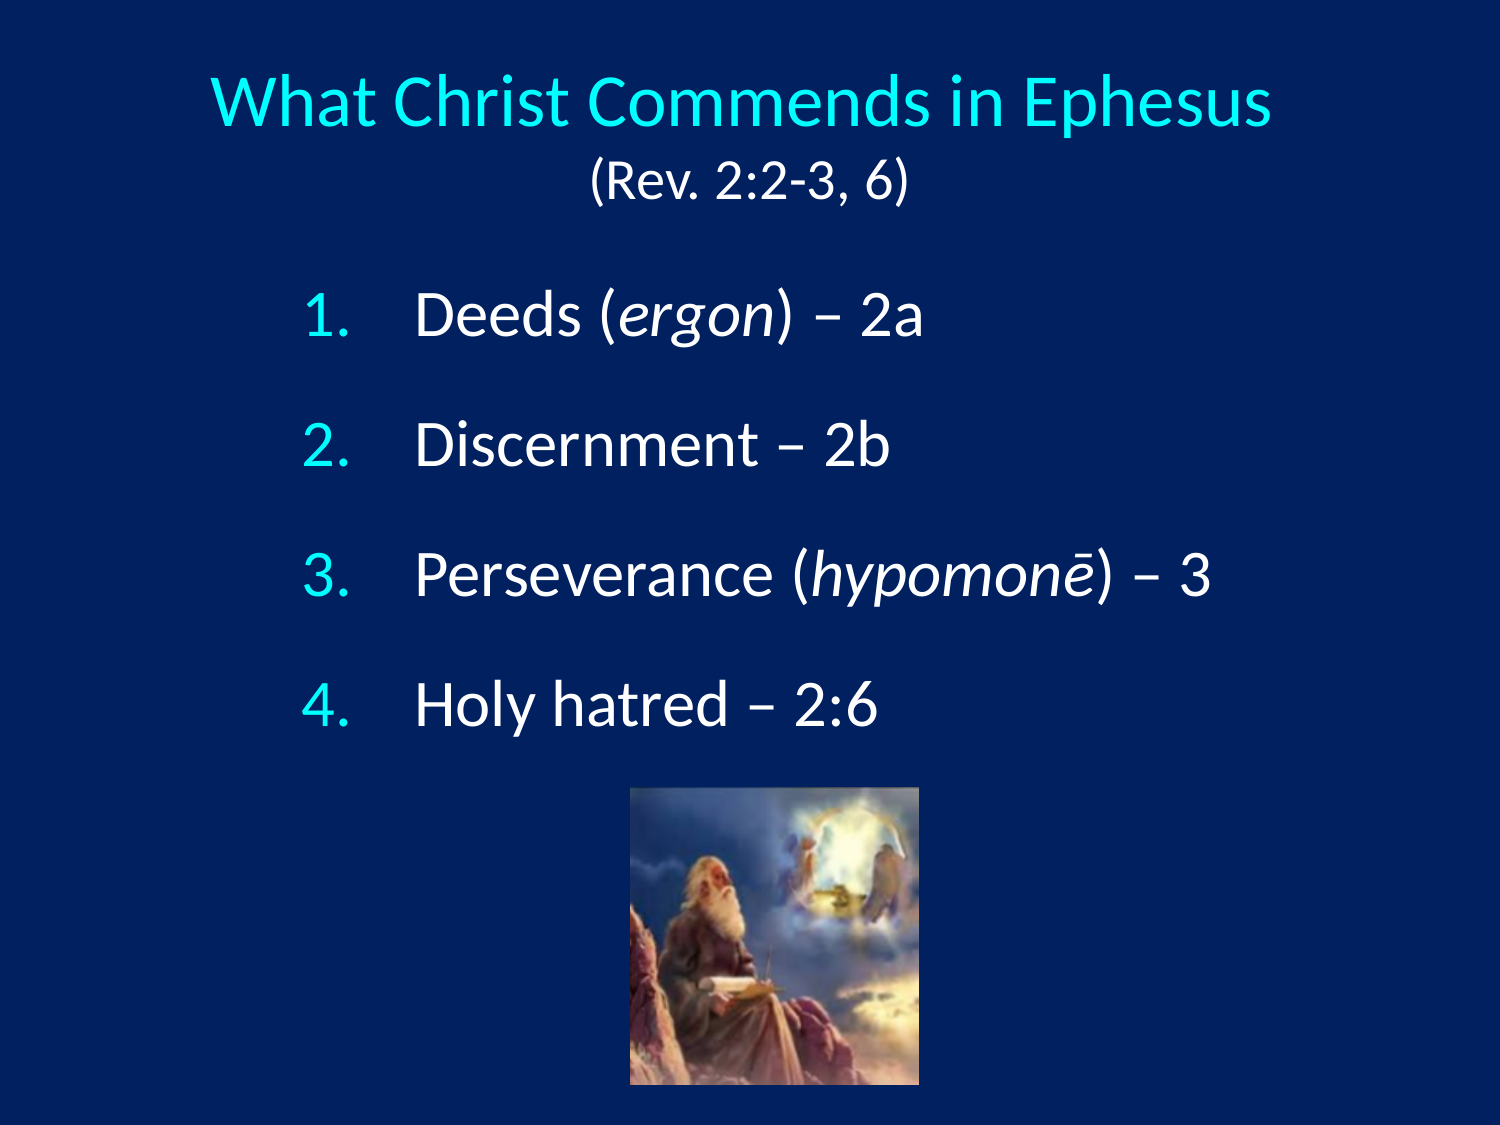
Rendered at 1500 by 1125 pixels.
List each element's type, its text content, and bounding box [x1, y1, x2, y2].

title What Christ Commends in Ephesus (Rev. 2:2-3, 6) [0, 37, 1500, 225]
picture [630, 787, 919, 1085]
list Deeds (ergon) ‒ 2a Discernment ‒ 2b Perseverance (hypomonē) – 3 Holy hatred – 2:6 [286, 262, 1263, 738]
